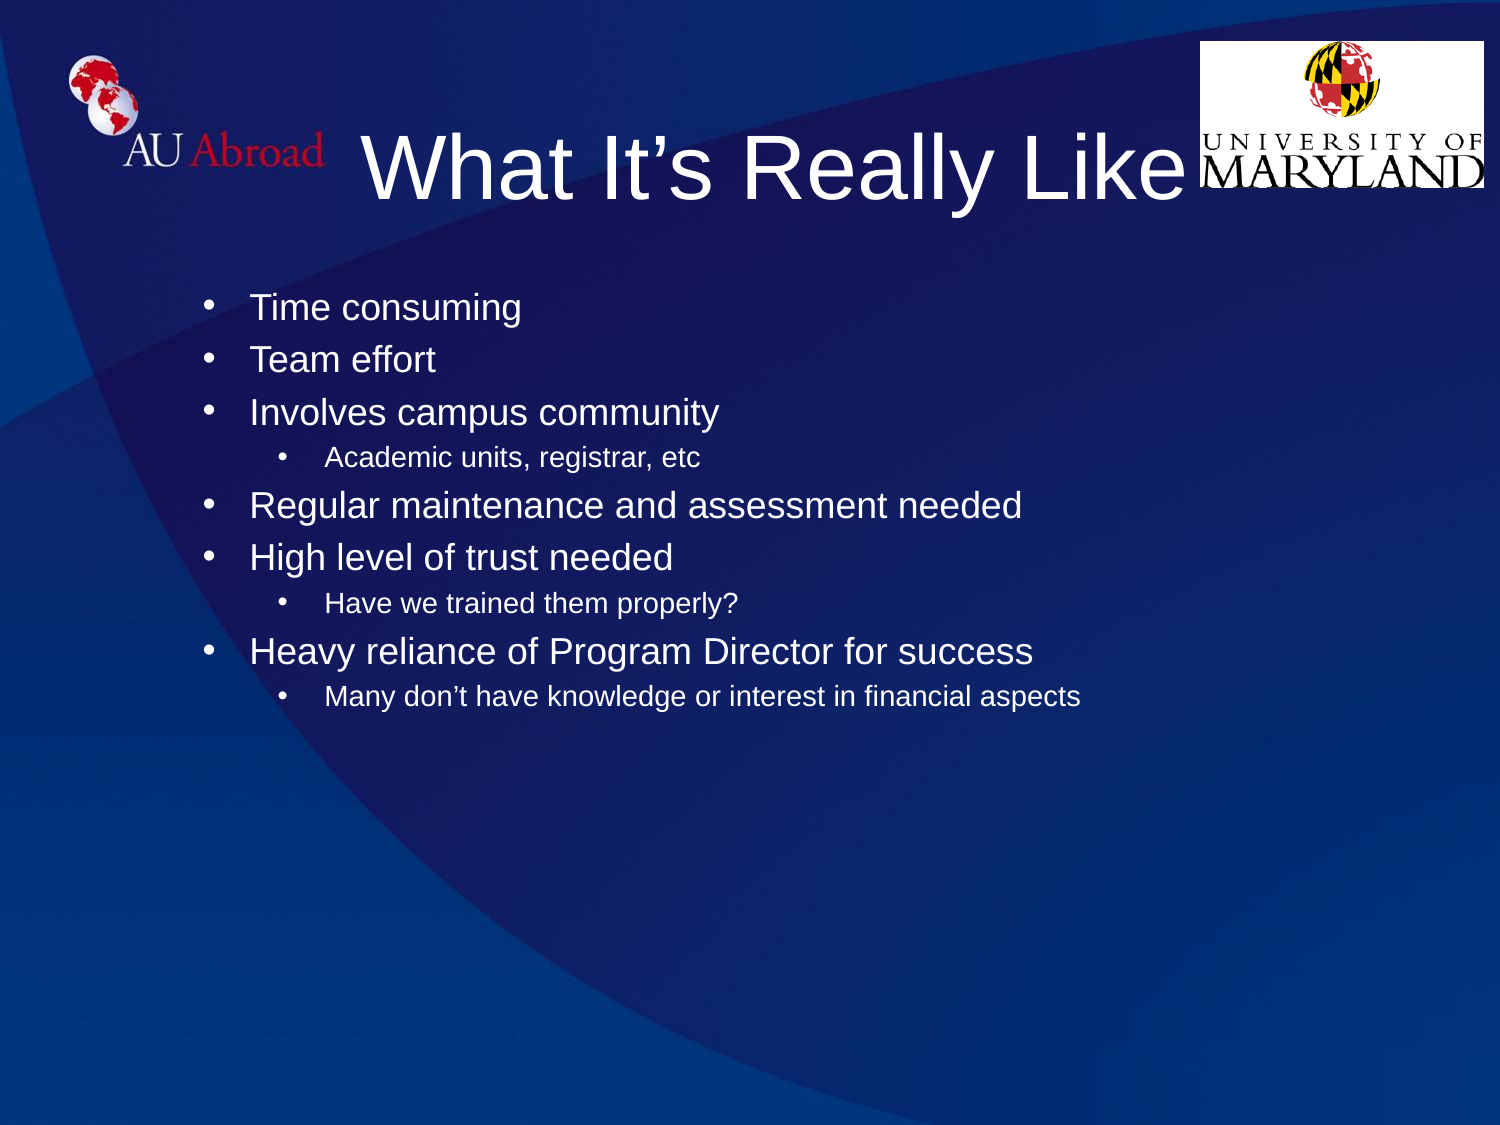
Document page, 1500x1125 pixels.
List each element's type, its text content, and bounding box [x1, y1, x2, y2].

picture [0, 0, 1500, 1125]
subtitle Time consuming Team effort Involves campus community Academic units, registrar, etc Regular maintenance and assessment needed High level of trust needed Have we trained them properly? Heavy reliance of Program Director for success Many don’t have knowledge or interest in financial aspects [112, 274, 1388, 988]
title What It’s Really Like [137, 74, 1413, 251]
